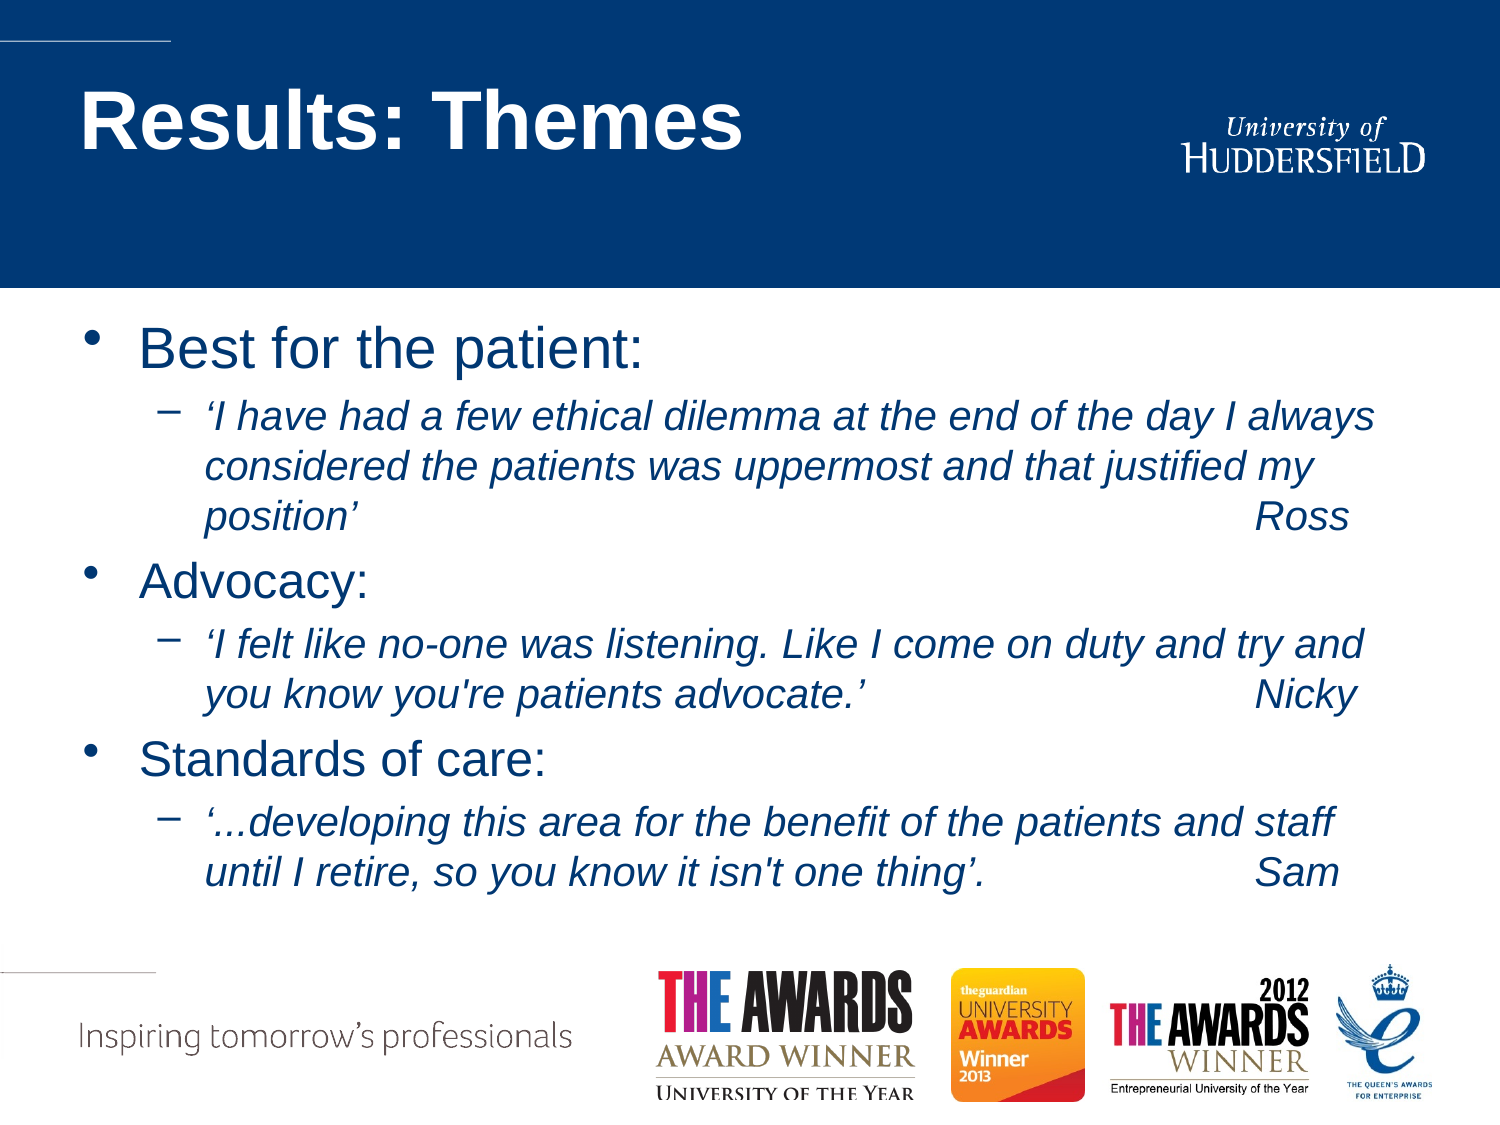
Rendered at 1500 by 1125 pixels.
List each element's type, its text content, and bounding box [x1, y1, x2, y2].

title Results: Themes [64, 42, 1415, 191]
picture [1336, 964, 1432, 1102]
list Best for the patient: ‘I have had a few ethical dilemma at the end of the day I always considered the patients was uppermost and that justified my position’ Ross Advocacy: ‘I felt like no-one was listening. Like I come on duty and try and you know you're patients advocate.’ Nicky Standards of care: ‘...developing this area for the benefit of the patients and staff until I retire, so you know it isn't one thing’. Sam [67, 302, 1418, 953]
picture [951, 968, 1085, 1102]
picture [0, 0, 1500, 288]
picture [1091, 969, 1329, 1101]
picture [0, 944, 591, 1059]
